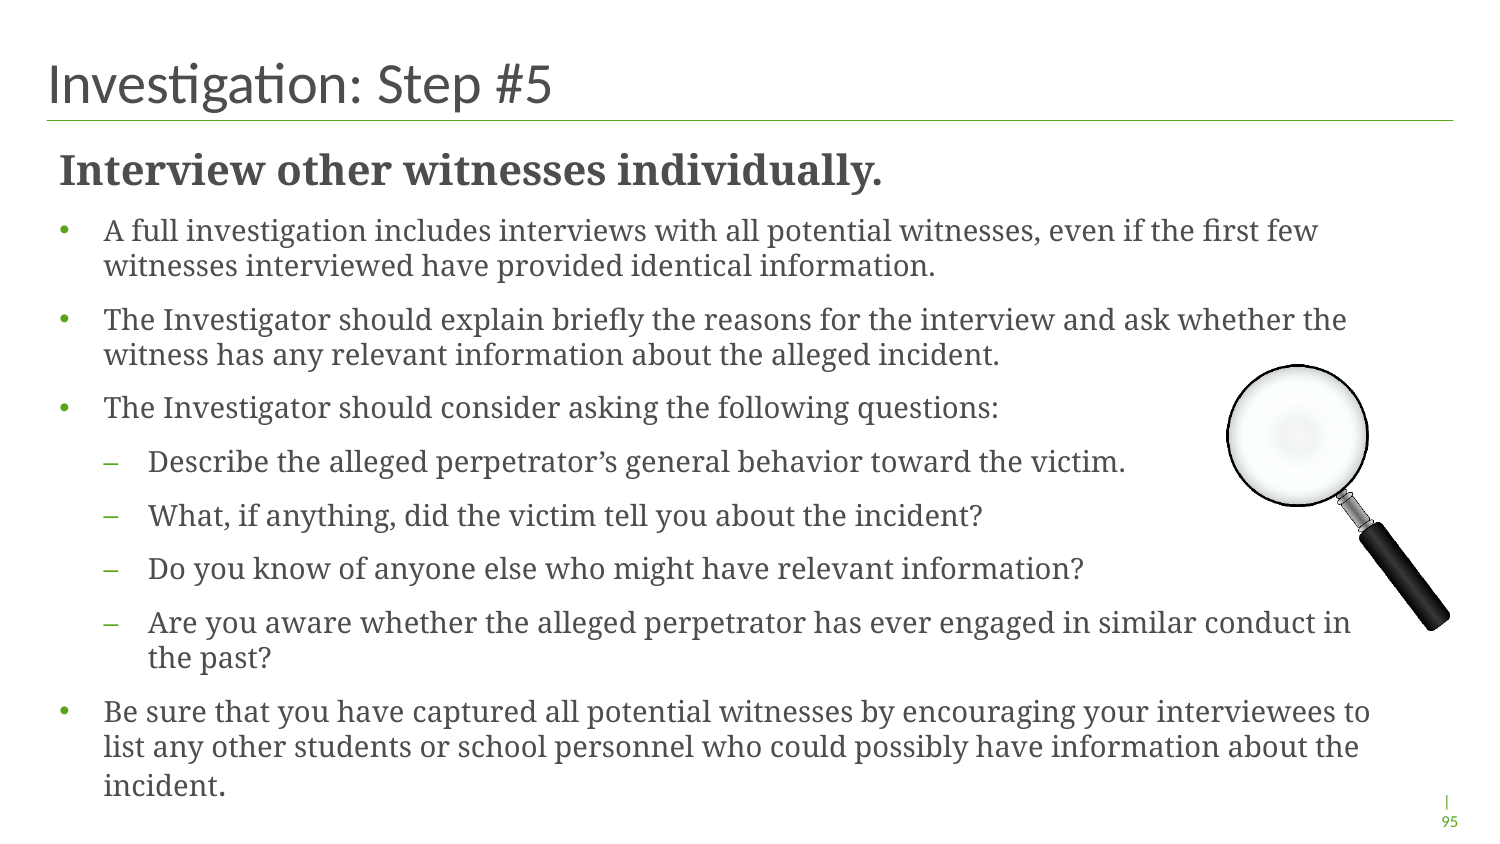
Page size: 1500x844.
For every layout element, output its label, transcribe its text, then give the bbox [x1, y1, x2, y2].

list Interview other witnesses individually. A full investigation includes interviews with all potential witnesses, even if the first few witnesses interviewed have provided identical information. The Investigator should explain briefly the reasons for the interview and ask whether the witness has any relevant information about the alleged incident. The Investigator should consider asking the following questions: Describe the alleged perpetrator’s general behavior toward the victim. What, if anything, did the victim tell you about the incident? Do you know of anyone else who might have relevant information? Are you aware whether the alleged perpetrator has ever engaged in similar conduct in the past? Be sure that you have captured all potential witnesses by encouraging your interviewees to list any other students or school personnel who could possibly have information about the incident. [58, 136, 1375, 794]
title Investigation: Step #5 [46, 47, 1145, 122]
slide_number | 95 [1426, 558, 1474, 844]
picture [1225, 363, 1451, 631]
